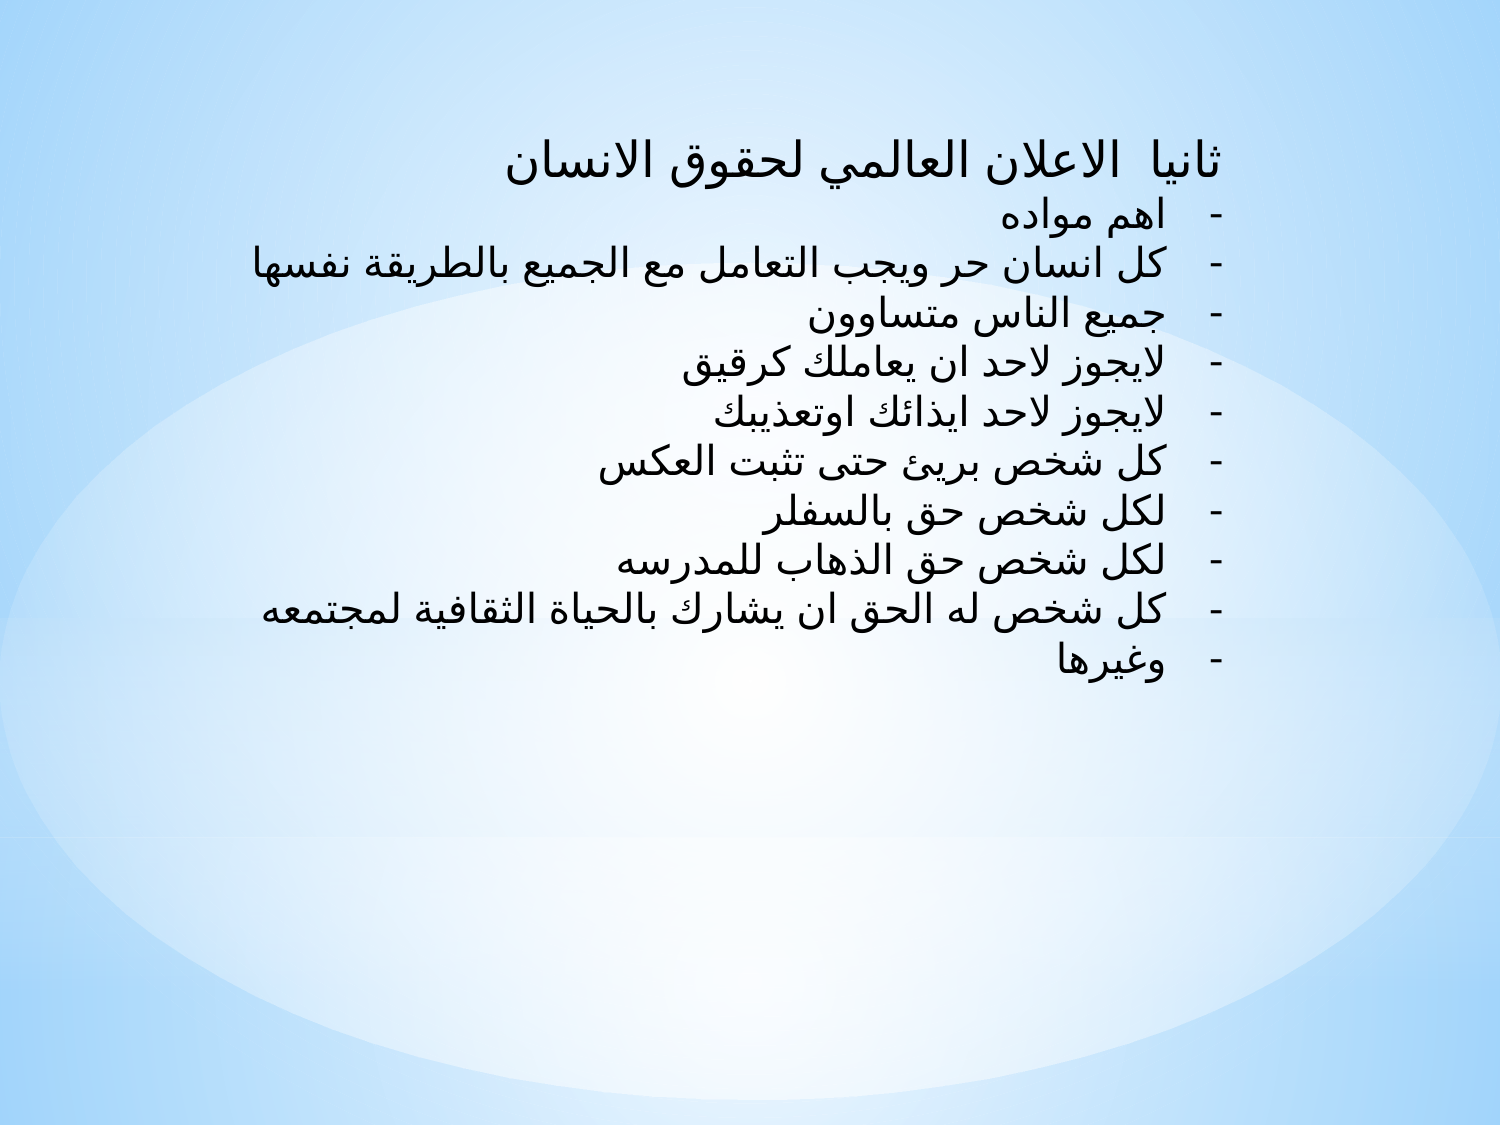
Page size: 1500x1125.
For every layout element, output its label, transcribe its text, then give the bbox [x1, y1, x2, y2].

list ثانيا الاعلان العالمي لحقوق الانسان اهم مواده كل انسان حر ويجب التعامل مع الجميع بالطريقة نفسها جميع الناس متساوون لايجوز لاحد ان يعاملك كرقيق لايجوز لاحد ايذائك اوتعذيبك كل شخص بريئ حتى تثبت العكس لكل شخص حق بالسفلر لكل شخص حق الذهاب للمدرسه كل شخص له الحق ان يشارك بالحياة الثقافية لمجتمعه وغيرها [187, 120, 1238, 690]
